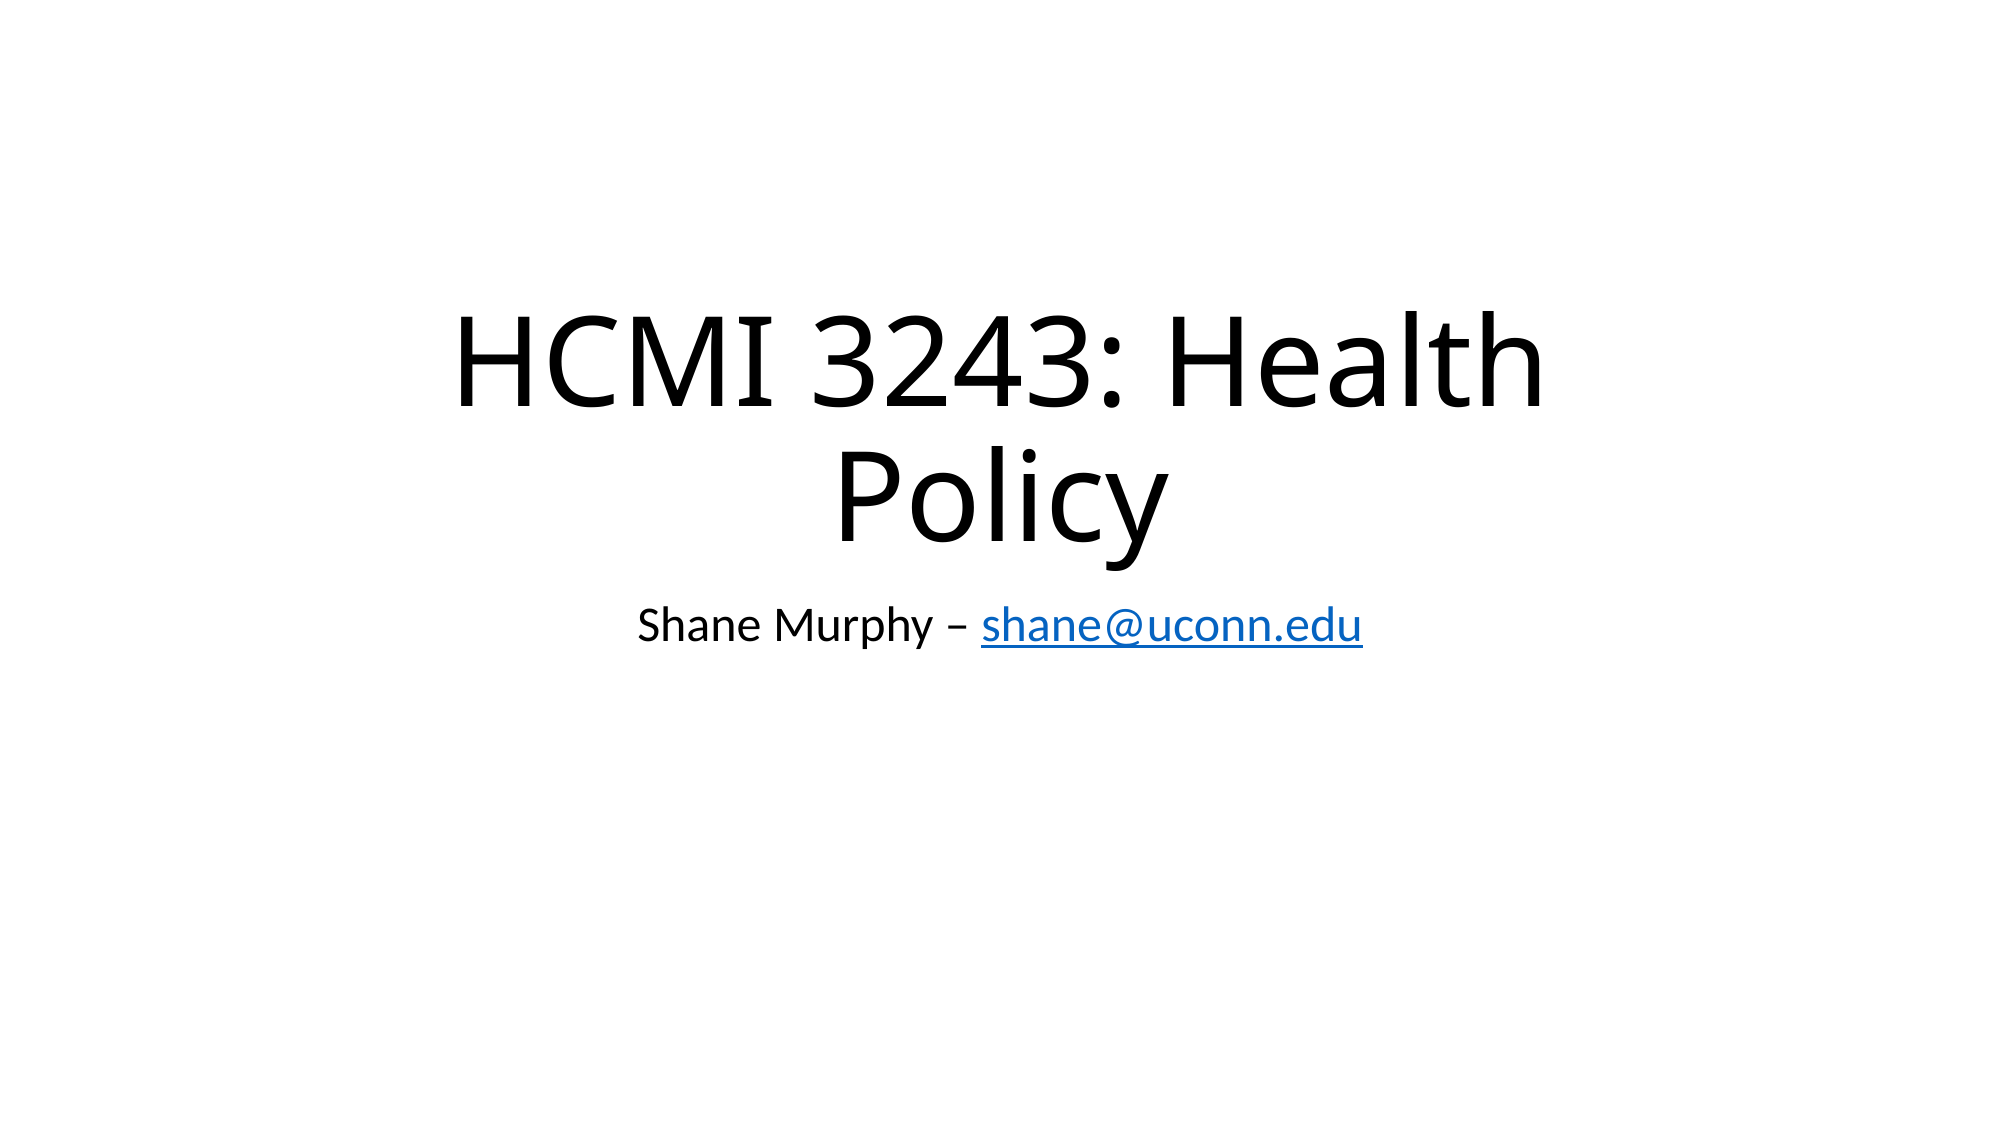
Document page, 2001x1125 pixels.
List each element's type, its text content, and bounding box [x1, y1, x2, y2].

subtitle Shane Murphy – shane@uconn.edu [249, 590, 1750, 863]
title HCMI 3243: Health Policy [249, 184, 1750, 576]
